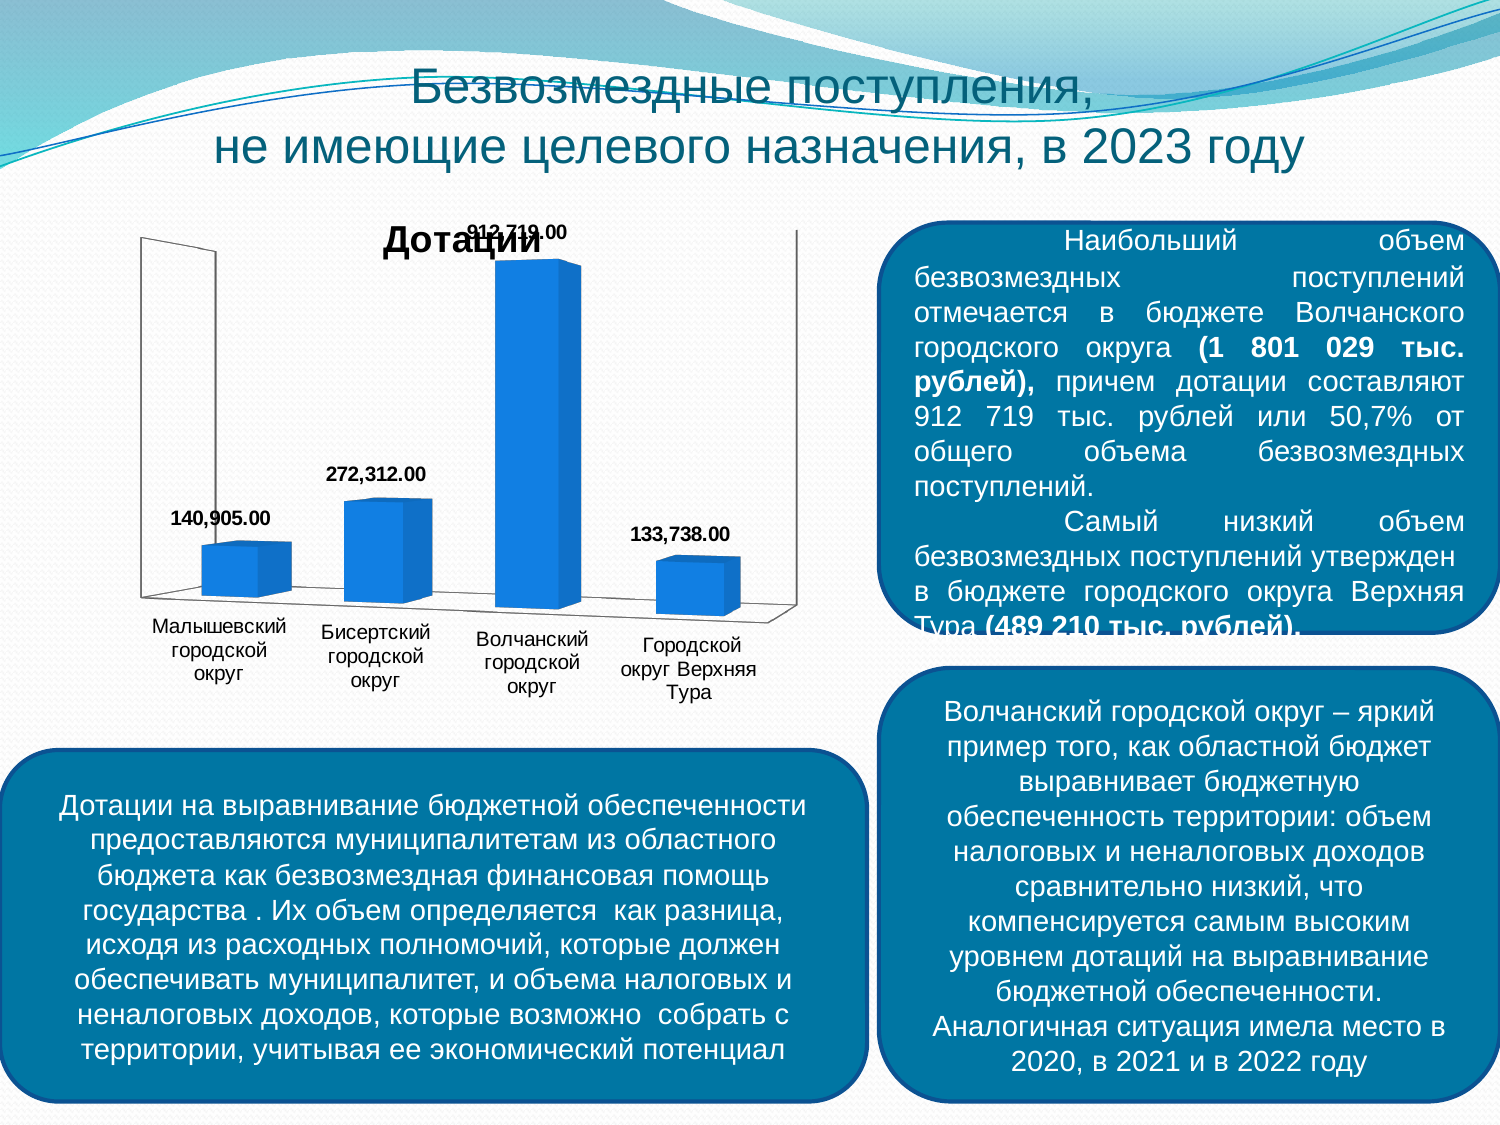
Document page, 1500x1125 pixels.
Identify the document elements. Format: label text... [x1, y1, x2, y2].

text_box Дотации на выравнивание бюджетной обеспеченности предоставляются муниципалитетам из областного бюджета как безвозмездная финансовая помощь государства . Их объем определяется как разница, исходя из расходных полномочий, которые должен обеспечивать муниципалитет, и объема налоговых и неналоговых доходов, которые возможно собрать с территории, учитывая ее экономический потенциал [0, 747, 870, 1104]
chart [70, 187, 856, 739]
title Безвозмездные поступления, не имеющие целевого назначения, в 2023 году [46, 35, 1472, 174]
text_box Наибольший объем безвозмездных поступлений отмечается в бюджете Волчанского городского округа (1 801 029 тыс. рублей), причем дотации составляют 912 719 тыс. рублей или 50,7% от общего объема безвозмездных поступлений. Самый низкий объем безвозмездных поступлений утвержден в бюджете городского округа Верхняя Тура (489 210 тыс. рублей). [876, 220, 1500, 635]
text_box Волчанский городской округ – яркий пример того, как областной бюджет выравнивает бюджетную обеспеченность территории: объем налоговых и неналоговых доходов сравнительно низкий, что компенсируется самым высоким уровнем дотаций на выравнивание бюджетной обеспеченности. Аналогичная ситуация имела место в 2020, в 2021 и в 2022 году [876, 665, 1500, 1104]
table_cell 3,0 [67, 747, 828, 752]
